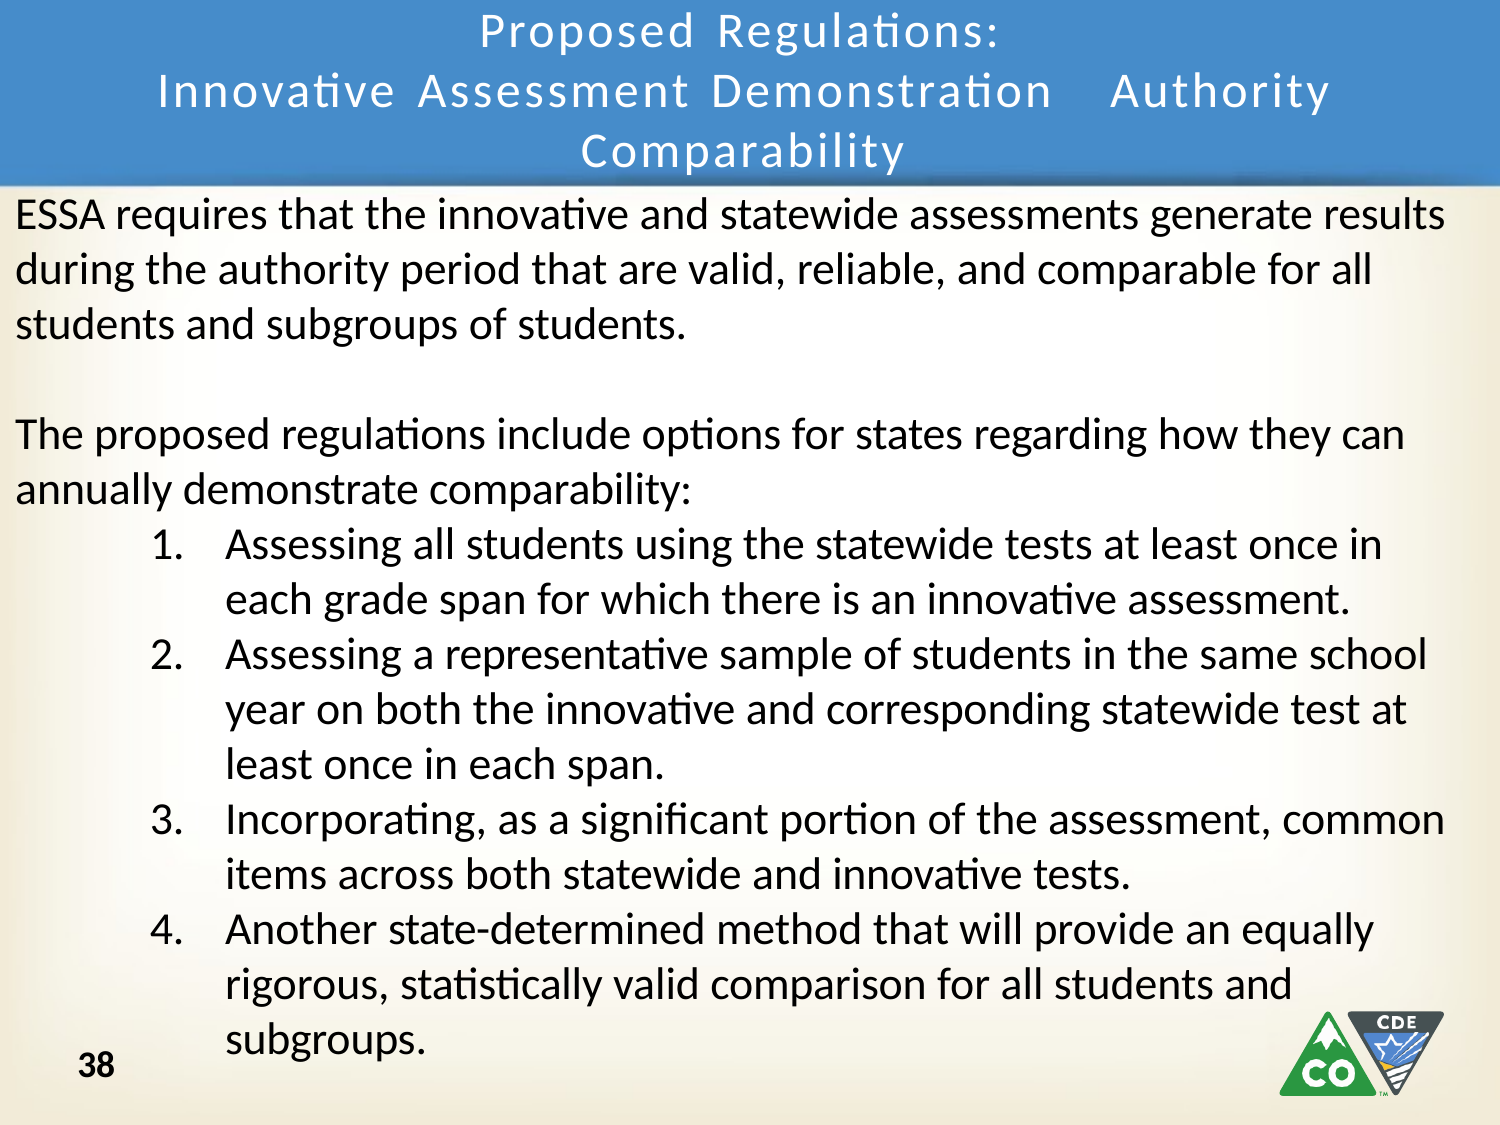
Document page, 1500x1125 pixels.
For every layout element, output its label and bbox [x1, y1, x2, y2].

text_box [0, 0, 1500, 1125]
